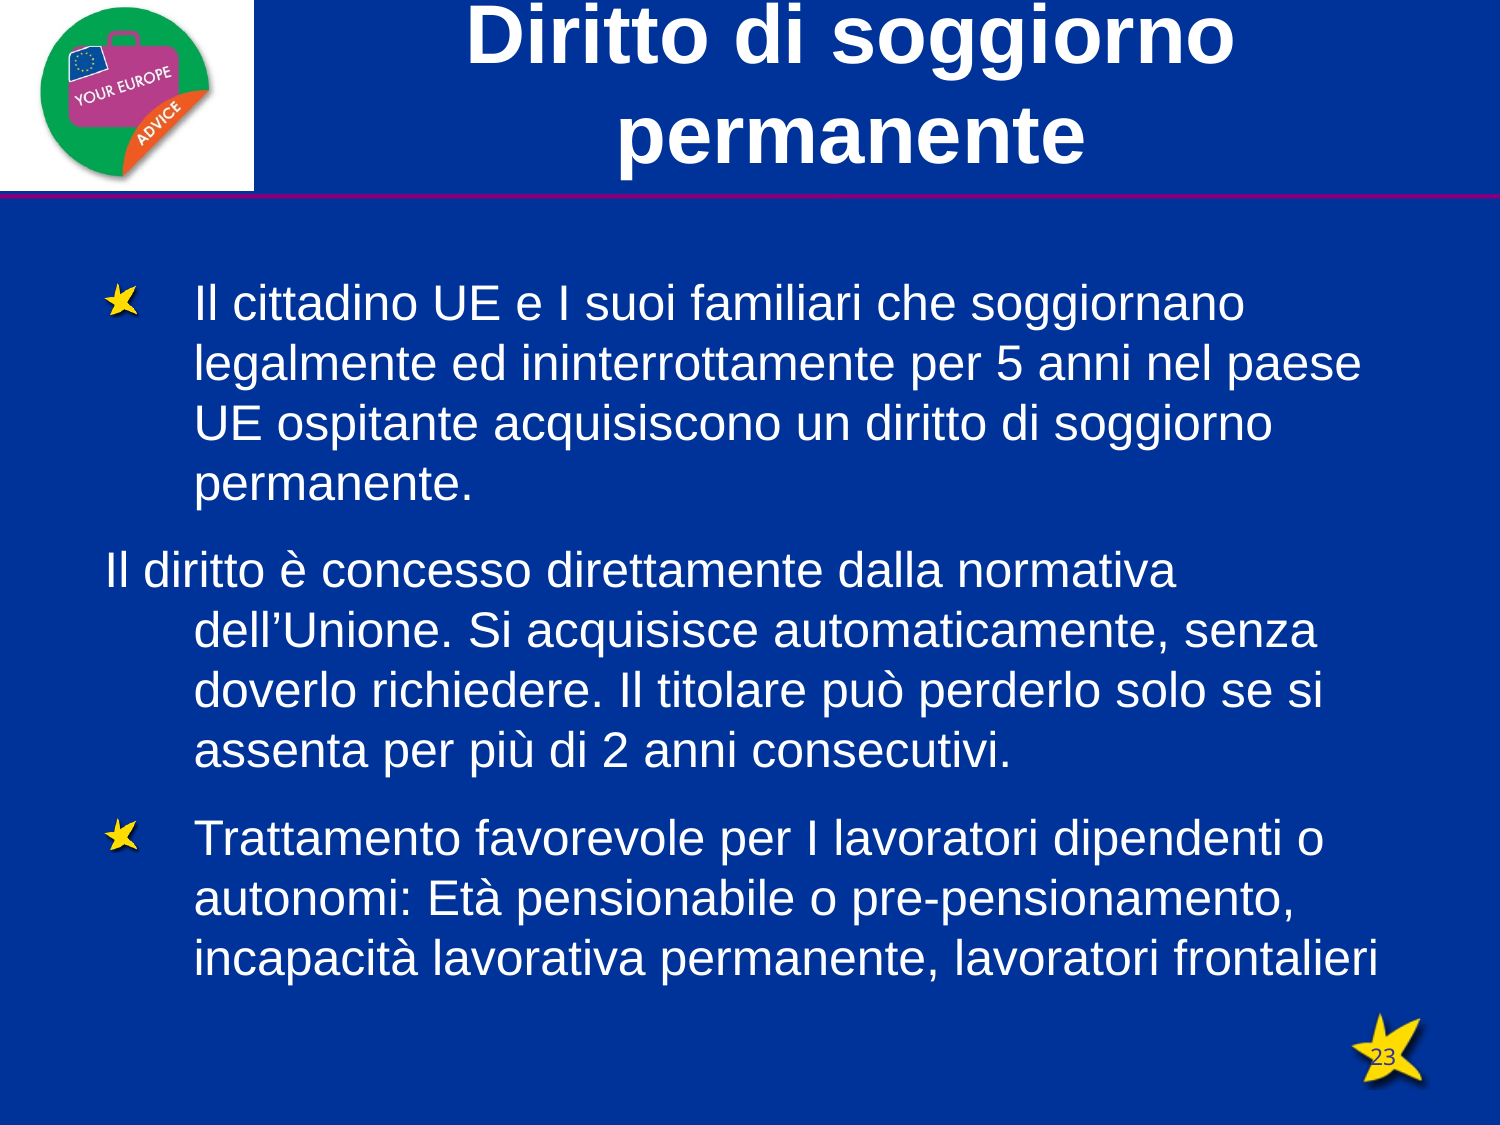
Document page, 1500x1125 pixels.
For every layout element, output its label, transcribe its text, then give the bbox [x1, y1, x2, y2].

title Diritto di soggiorno permanente [277, 0, 1425, 173]
slide_number 23 [1061, 1034, 1412, 1114]
picture [0, 0, 255, 191]
picture [1351, 1011, 1430, 1090]
text_box [64, 231, 1424, 1024]
